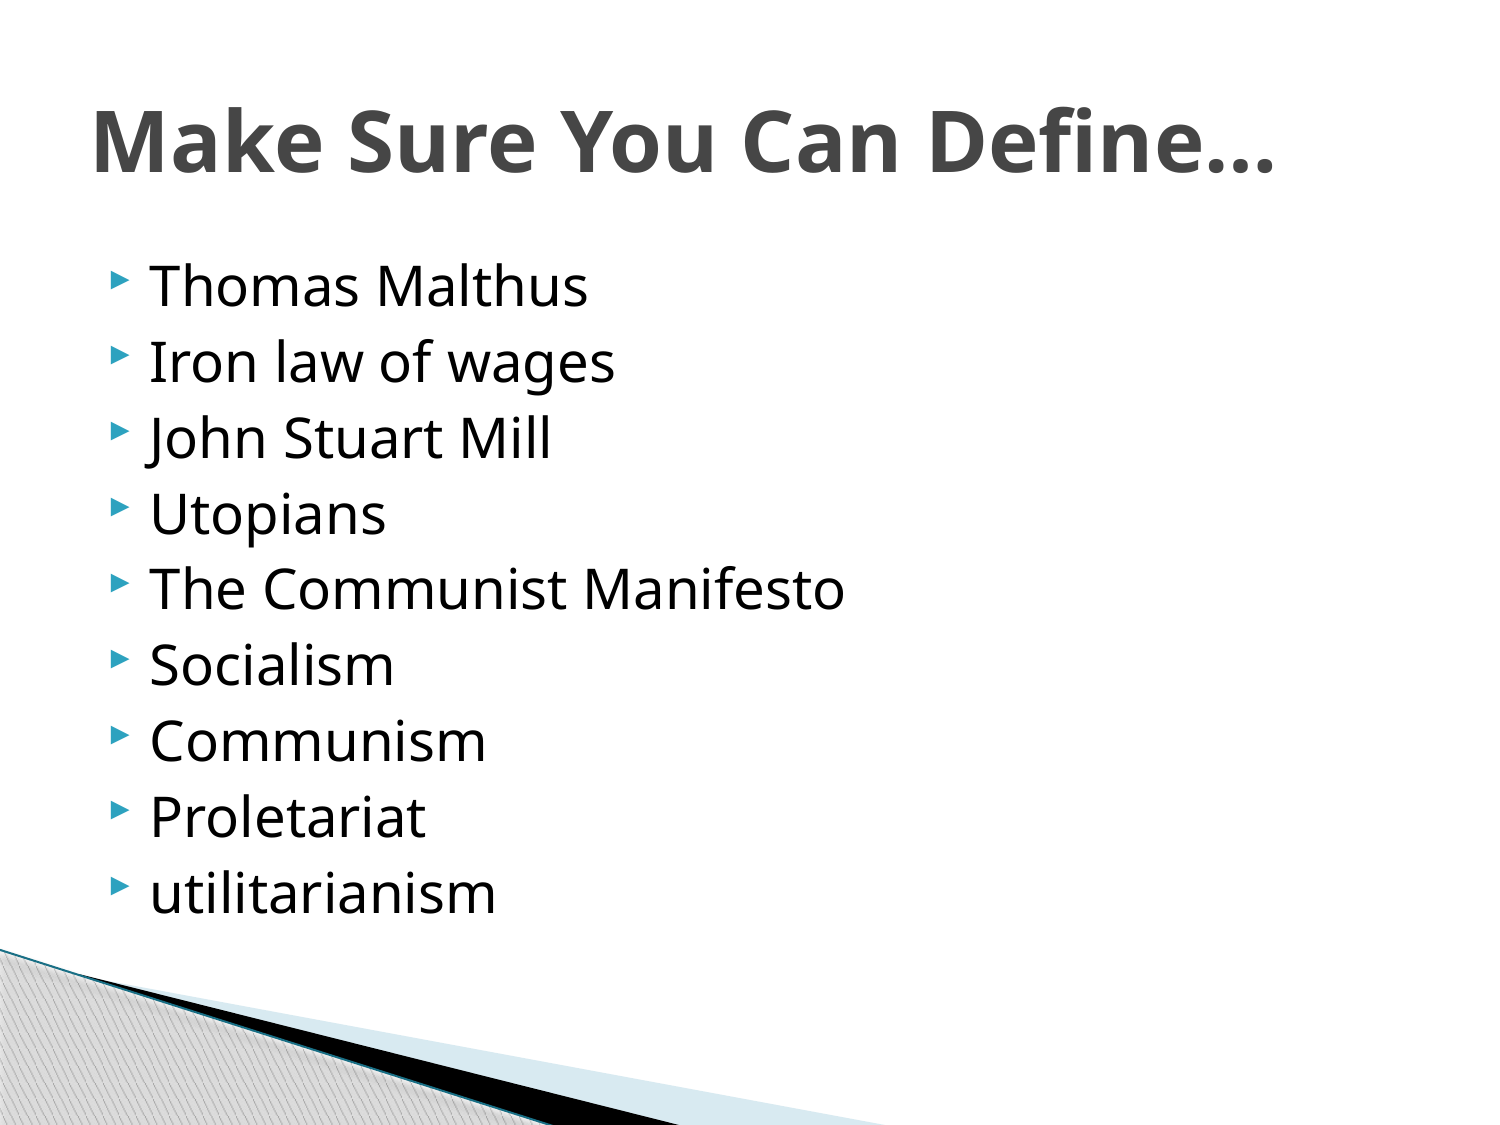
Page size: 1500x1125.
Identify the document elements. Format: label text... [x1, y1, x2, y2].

title Make Sure You Can Define… [75, 45, 1425, 233]
list Thomas Malthus Iron law of wages John Stuart Mill Utopians The Communist Manifesto Socialism Communism Proletariat utilitarianism [75, 243, 1425, 986]
